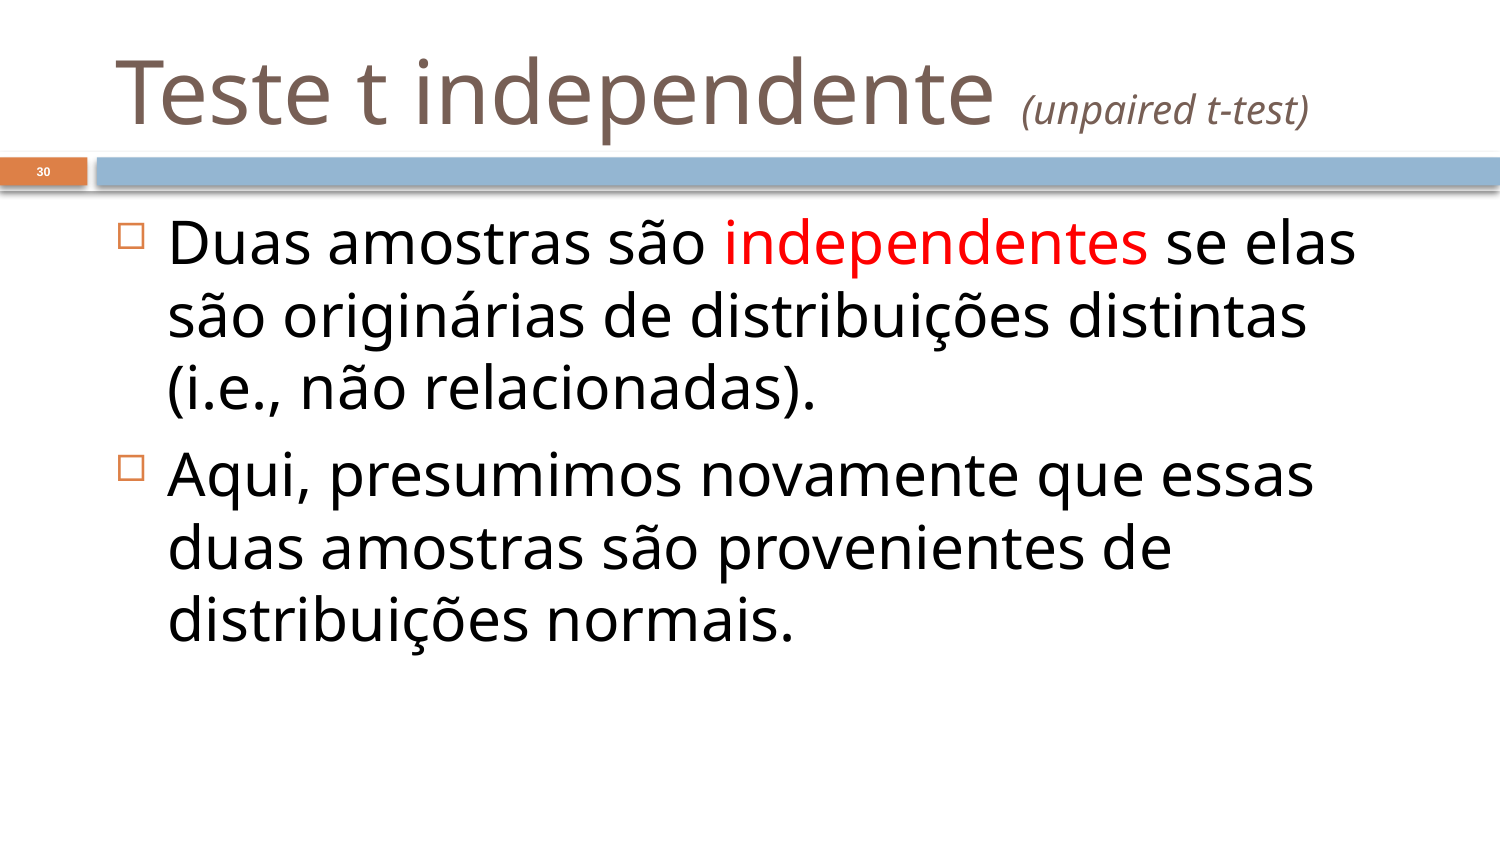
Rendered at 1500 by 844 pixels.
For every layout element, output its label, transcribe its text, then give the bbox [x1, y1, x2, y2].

title Teste t independente (unpaired t-test) [100, 28, 1438, 150]
slide_number 30 [0, 156, 88, 187]
list Duas amostras são independentes se elas são originárias de distribuições distintas (i.e., não relacionadas). Aqui, presumimos novamente que essas duas amostras são provenientes de distribuições normais. [100, 196, 1438, 750]
